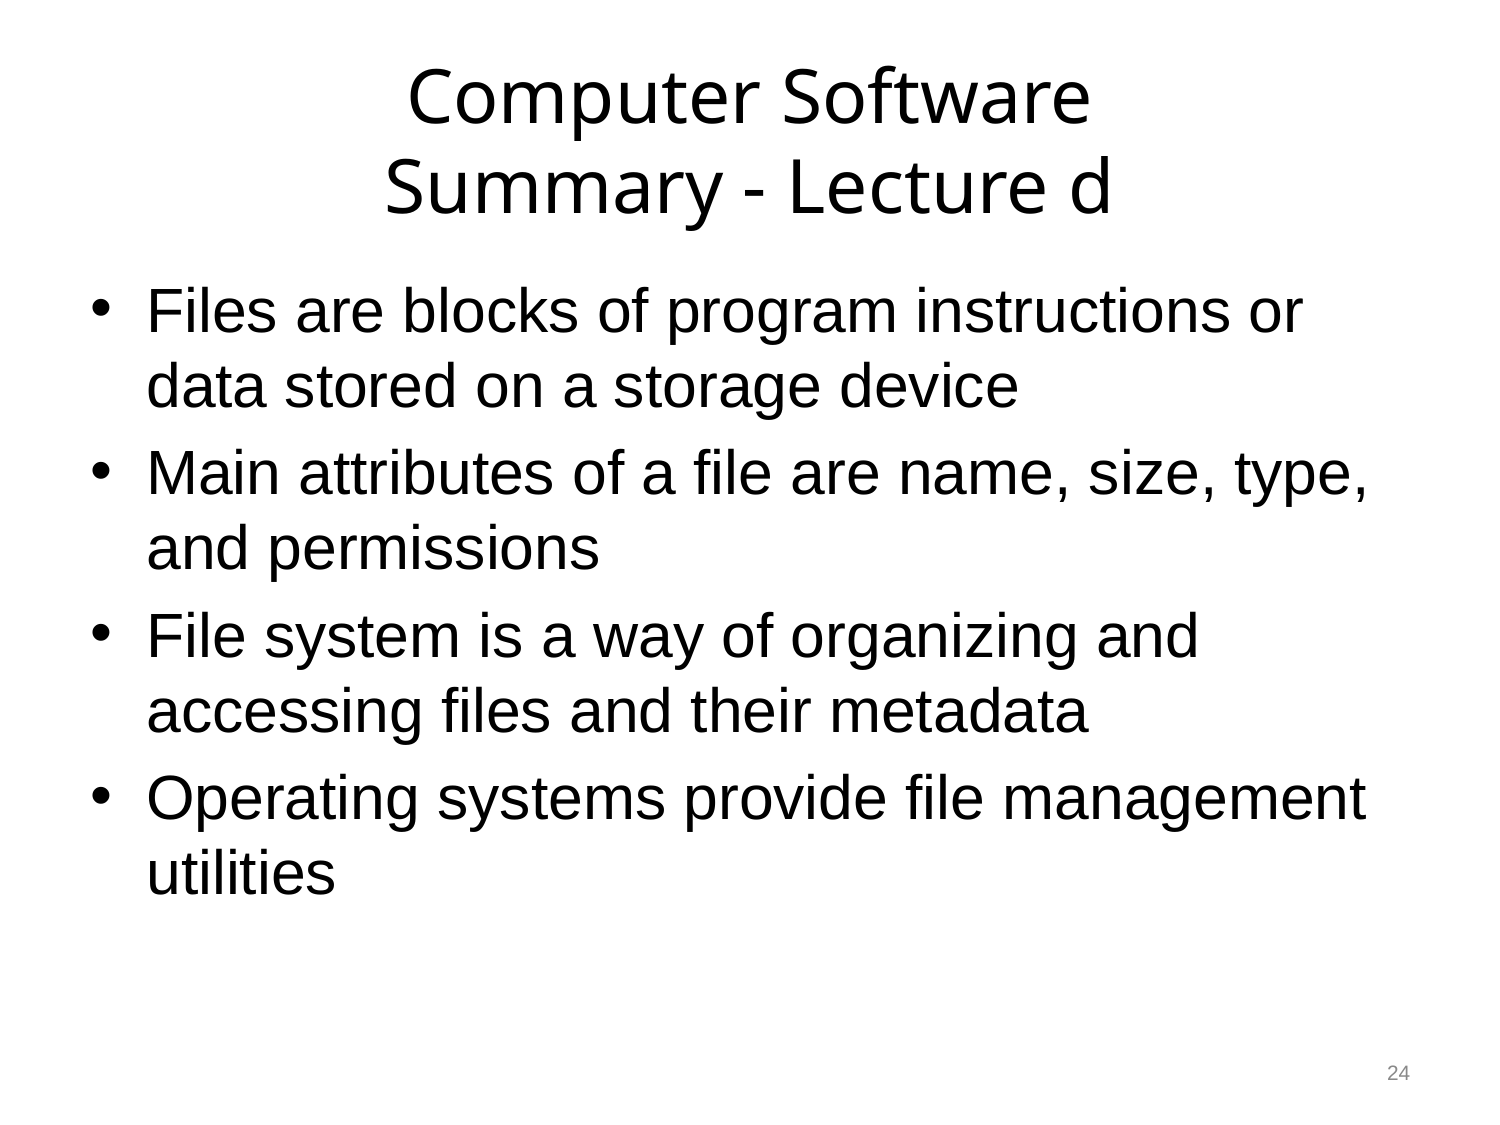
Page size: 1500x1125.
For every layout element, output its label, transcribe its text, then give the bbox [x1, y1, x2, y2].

list Files are blocks of program instructions or data stored on a storage device Main attributes of a file are name, size, type, and permissions File system is a way of organizing and accessing files and their metadata Operating systems provide file management utilities [75, 262, 1425, 1013]
slide_number 24 [1341, 1027, 1425, 1118]
title Computer Software Summary - Lecture d [75, 45, 1425, 233]
